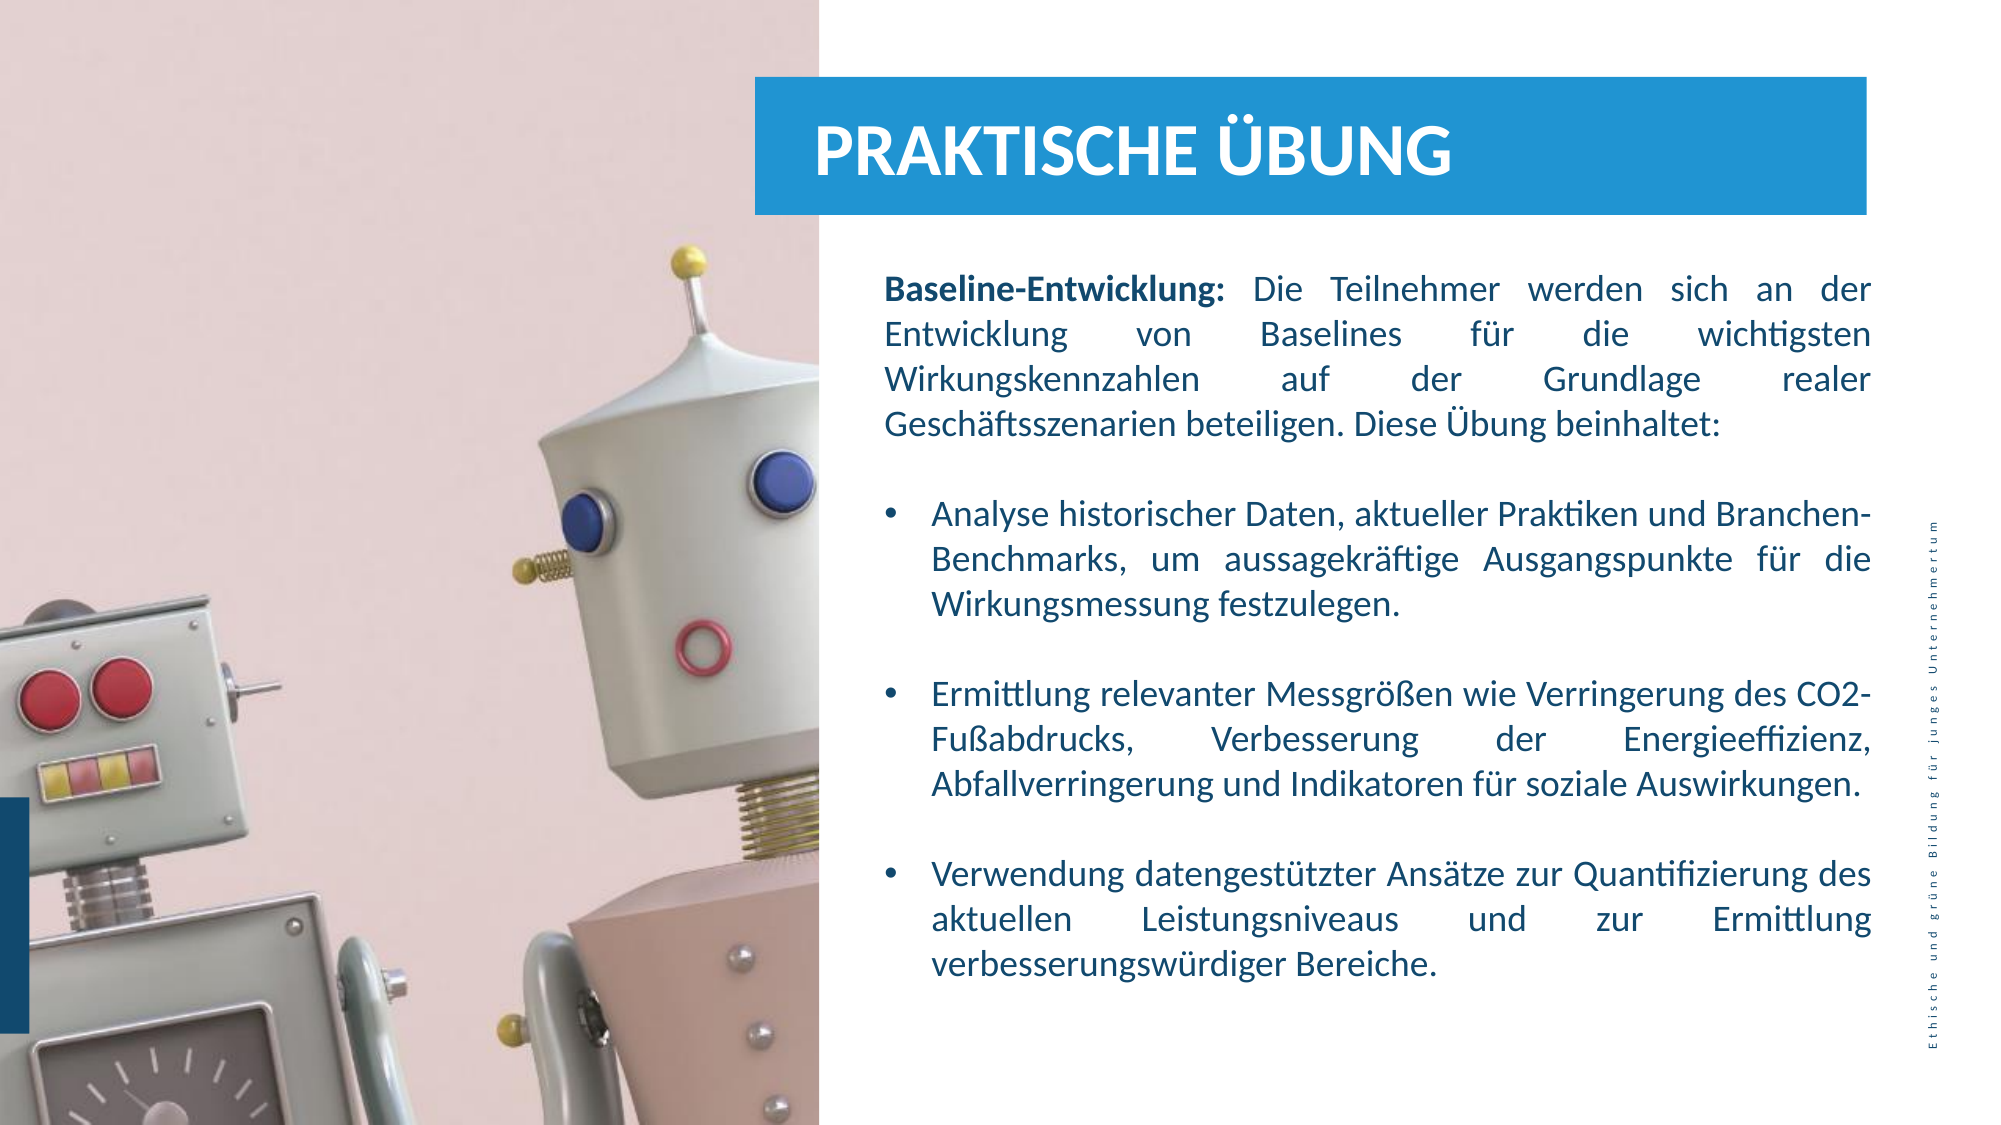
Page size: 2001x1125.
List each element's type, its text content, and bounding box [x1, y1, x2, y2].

list Baseline-Entwicklung: Die Teilnehmer werden sich an der Entwicklung von Baselines für die wichtigsten Wirkungskennzahlen auf der Grundlage realer Geschäftsszenarien beteiligen. Diese Übung beinhaltet: Analyse historischer Daten, aktueller Praktiken und Branchen-Benchmarks, um aussagekräftige Ausgangspunkte für die Wirkungsmessung festzulegen. Ermittlung relevanter Messgrößen wie Verringerung des CO2-Fußabdrucks, Verbesserung der Energieeffizienz, Abfallverringerung und Indikatoren für soziale Auswirkungen. Verwendung datengestützter Ansätze zur Quantifizierung des aktuellen Leistungsniveaus und zur Ermittlung verbesserungswürdiger Bereiche. [869, 256, 1888, 976]
list PRAKTISCHE ÜBUNG [820, 76, 1867, 215]
picture [0, 0, 820, 1125]
